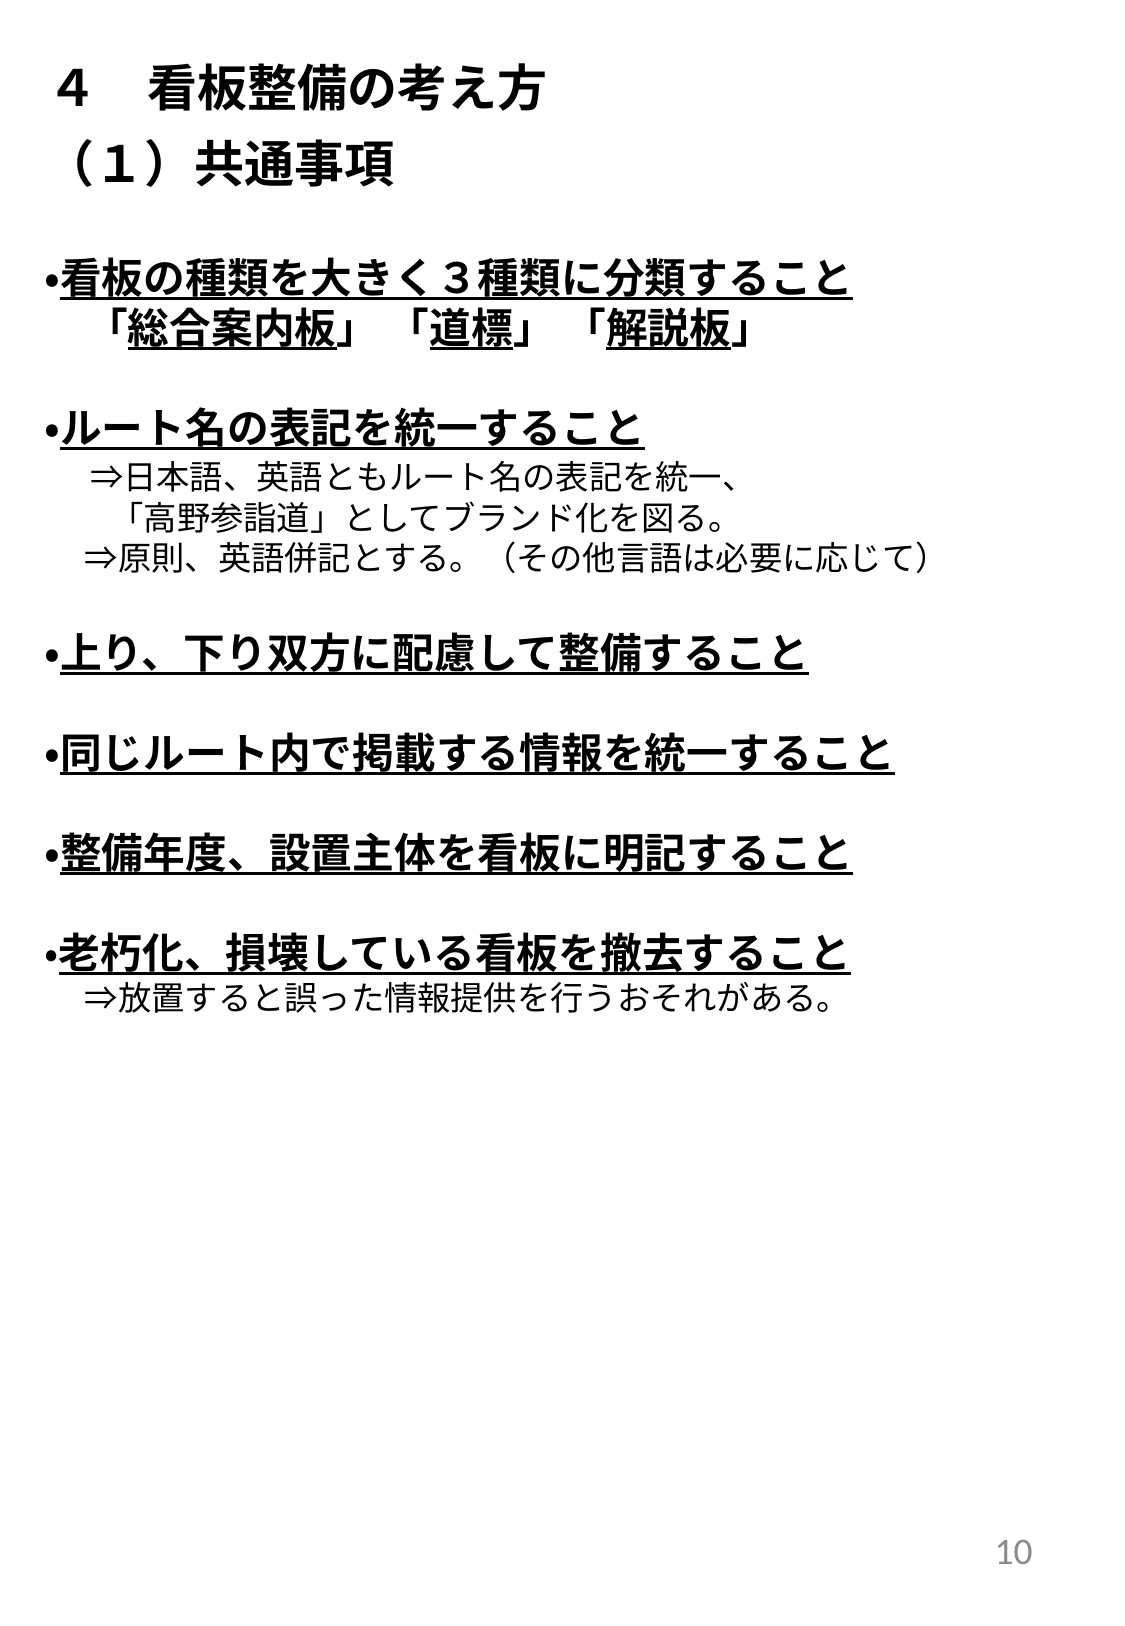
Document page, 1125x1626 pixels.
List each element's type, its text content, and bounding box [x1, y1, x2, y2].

slide_number 10 [794, 1506, 1048, 1593]
text_box ４ 看板整備の考え方 [32, 49, 867, 125]
text_box （１）共通事項 ・看板の種類を大きく３種類に分類すること 「総合案内板」 「道標」 「解説板」 ・ルート名の表記を統一すること ⇒日本語、英語ともルート名の表記を統一、 「高野参詣道」としてブランド化を図る。 ⇒原則、英語併記とする。（その他言語は必要に応じて） ・上り、下り双方に配慮して整備すること ・同じルート内で掲載する情報を統一すること ・整備年度、設置主体を看板に明記すること ・老朽化、損壊している看板を撤去すること ⇒放置すると誤った情報提供を行うおそれがある。 [29, 124, 1108, 1115]
